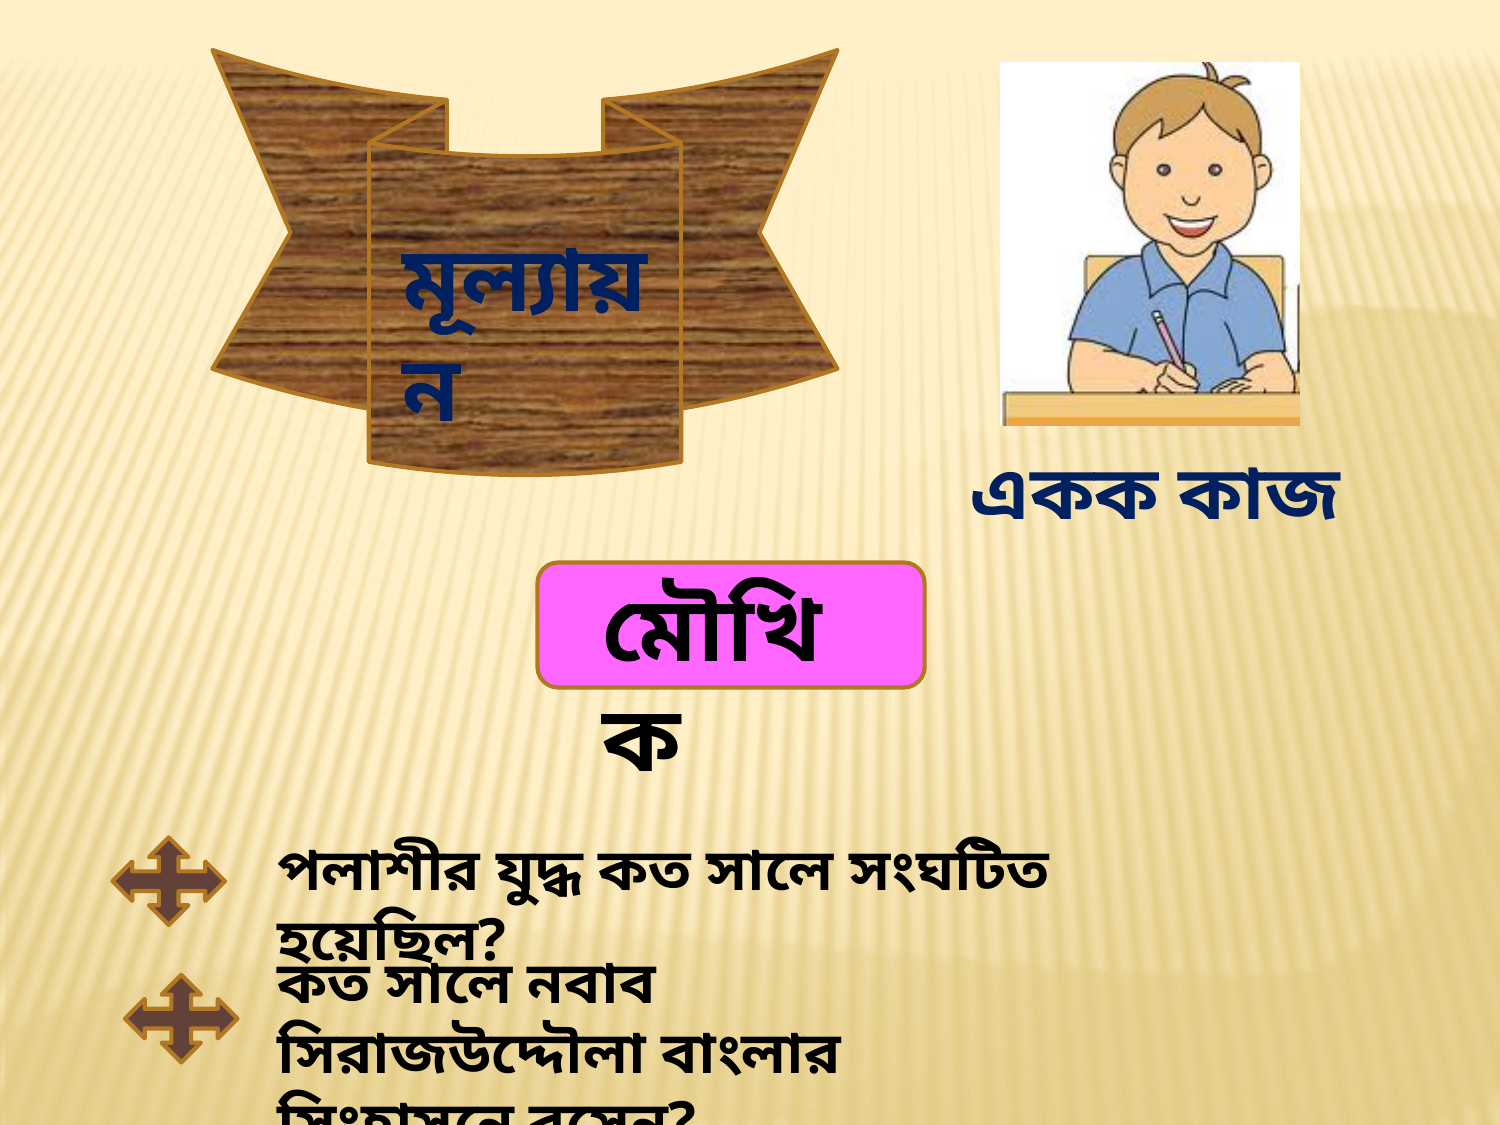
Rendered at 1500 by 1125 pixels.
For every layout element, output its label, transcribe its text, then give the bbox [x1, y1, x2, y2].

text_box [110, 835, 228, 928]
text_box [537, 562, 925, 688]
text_box [122, 972, 240, 1065]
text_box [212, 49, 838, 476]
text_box পলাশীর যুদ্ধ কত সালে সংঘটিত হয়েছিল? [262, 824, 1125, 980]
text_box কত সালে নবাব সিরাজউদ্দৌলা বাংলার সিংহাসনে বসেন? [262, 937, 1050, 1125]
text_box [999, 62, 1319, 544]
